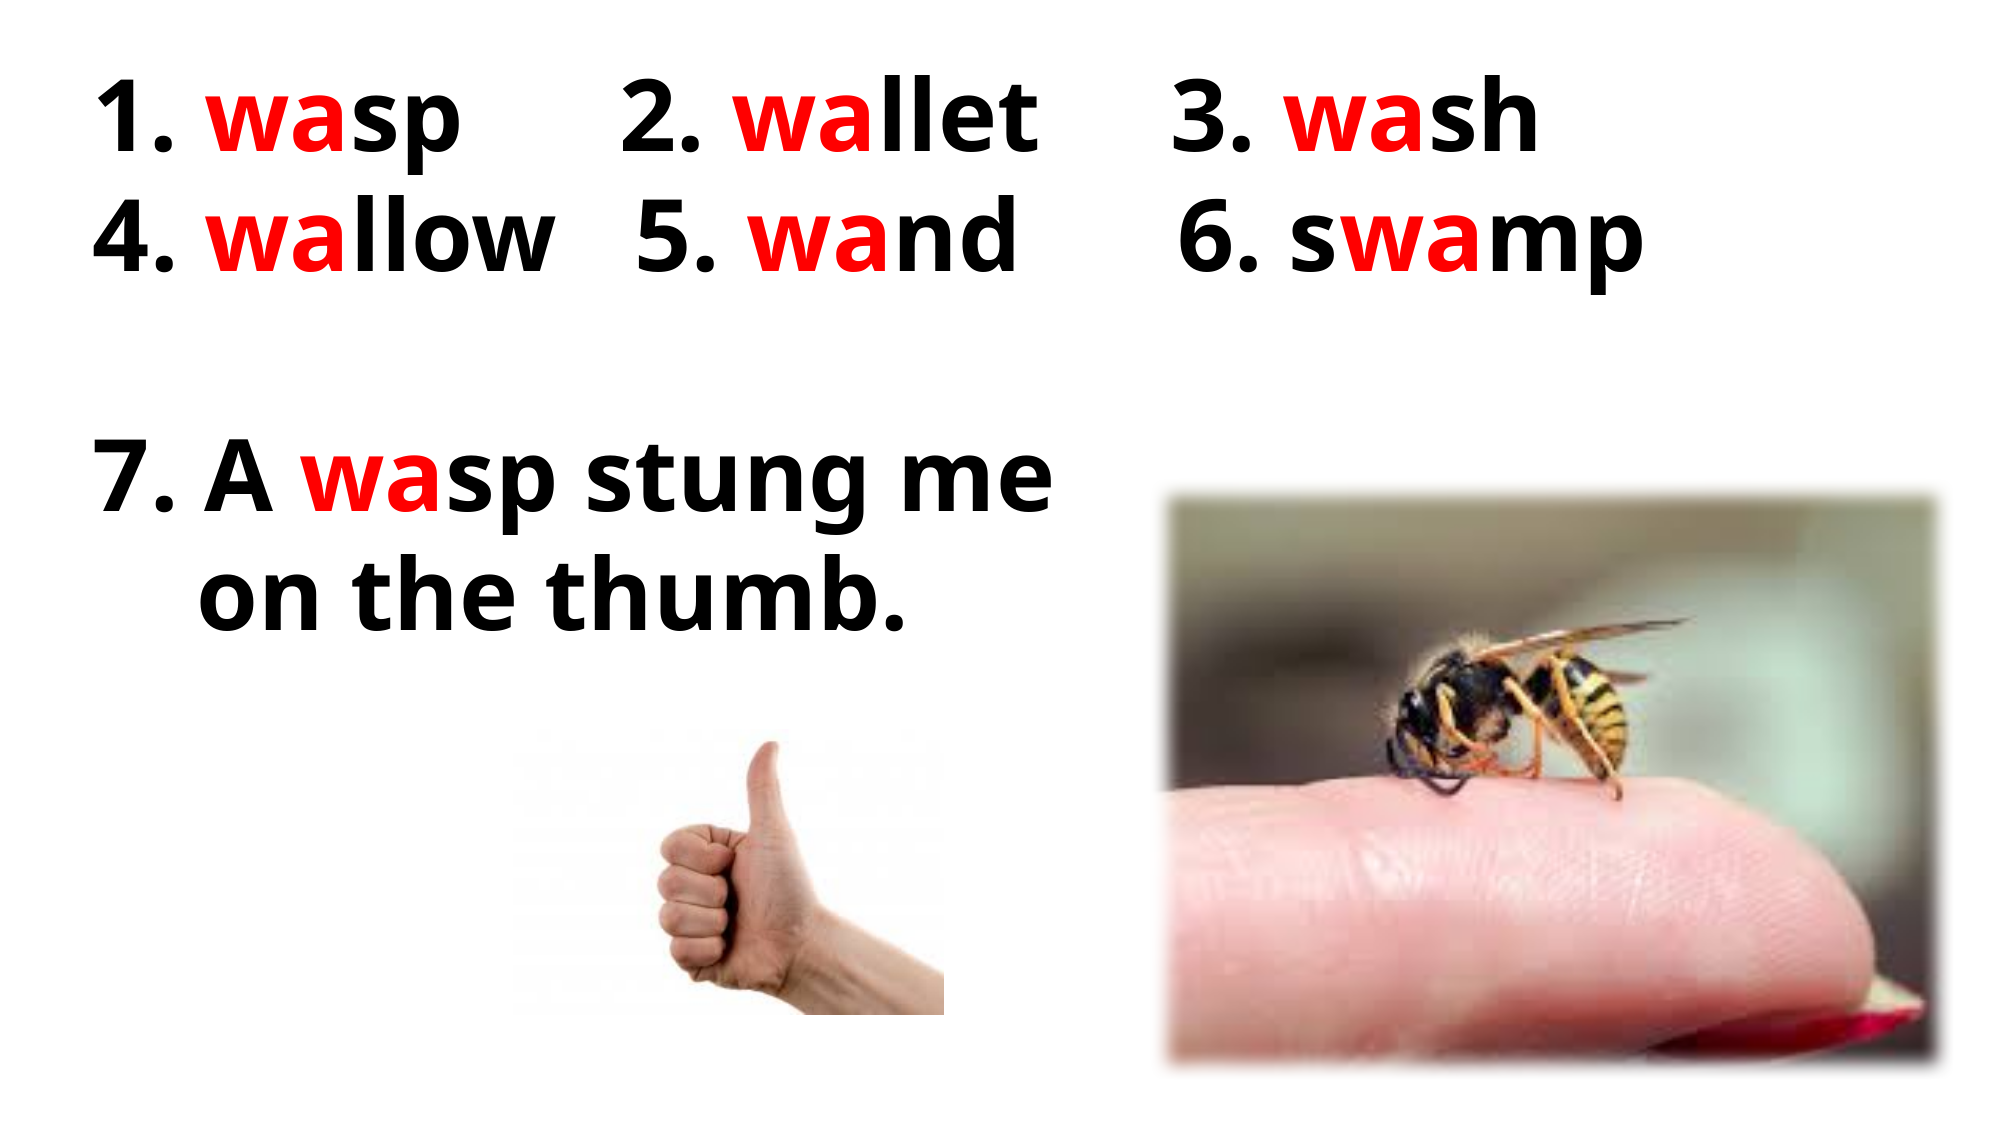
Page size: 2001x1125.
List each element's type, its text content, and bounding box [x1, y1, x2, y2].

picture [513, 729, 944, 1015]
text_box wasp 2. wallet 3. wash 4. wallow 5. wand 6. swamp 7. A wasp stung me on the thumb. [78, 43, 1927, 659]
picture [1150, 478, 1954, 1080]
